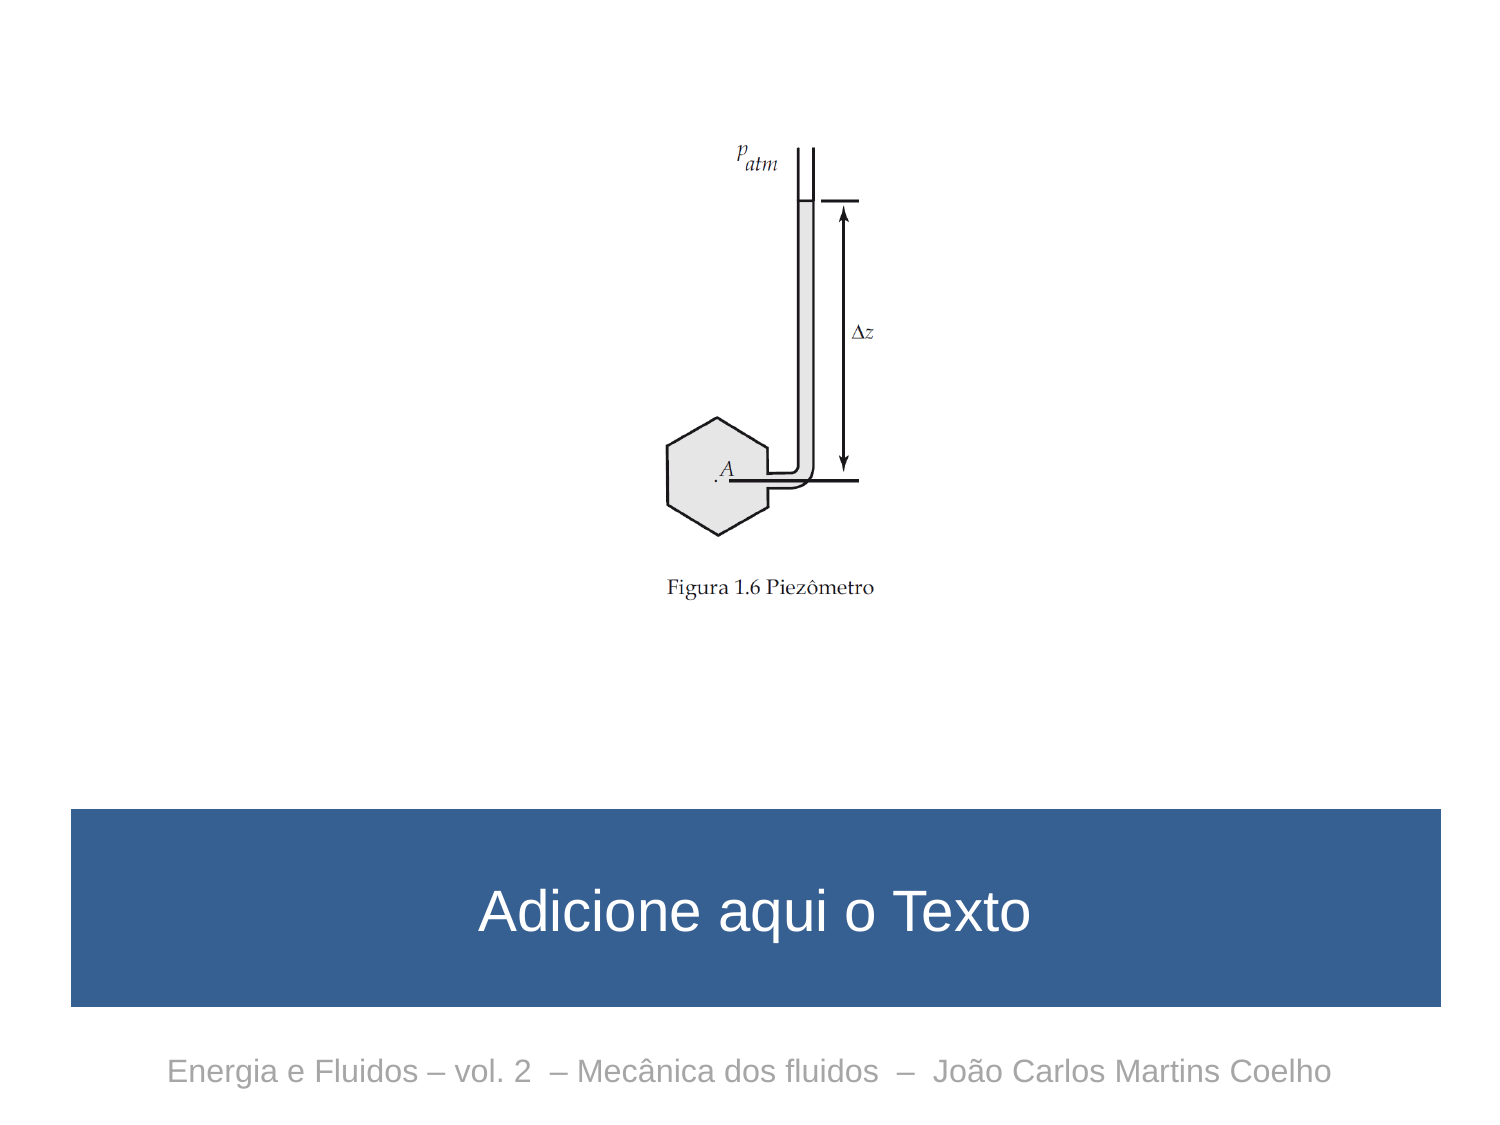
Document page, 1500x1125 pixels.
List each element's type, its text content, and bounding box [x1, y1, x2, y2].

picture [597, 113, 915, 618]
footer Energia e Fluidos – vol. 2 – Mecânica dos fluidos – João Carlos Martins Coelho [0, 1042, 1500, 1103]
text_box Adicione aqui o Texto [70, 808, 1442, 1008]
